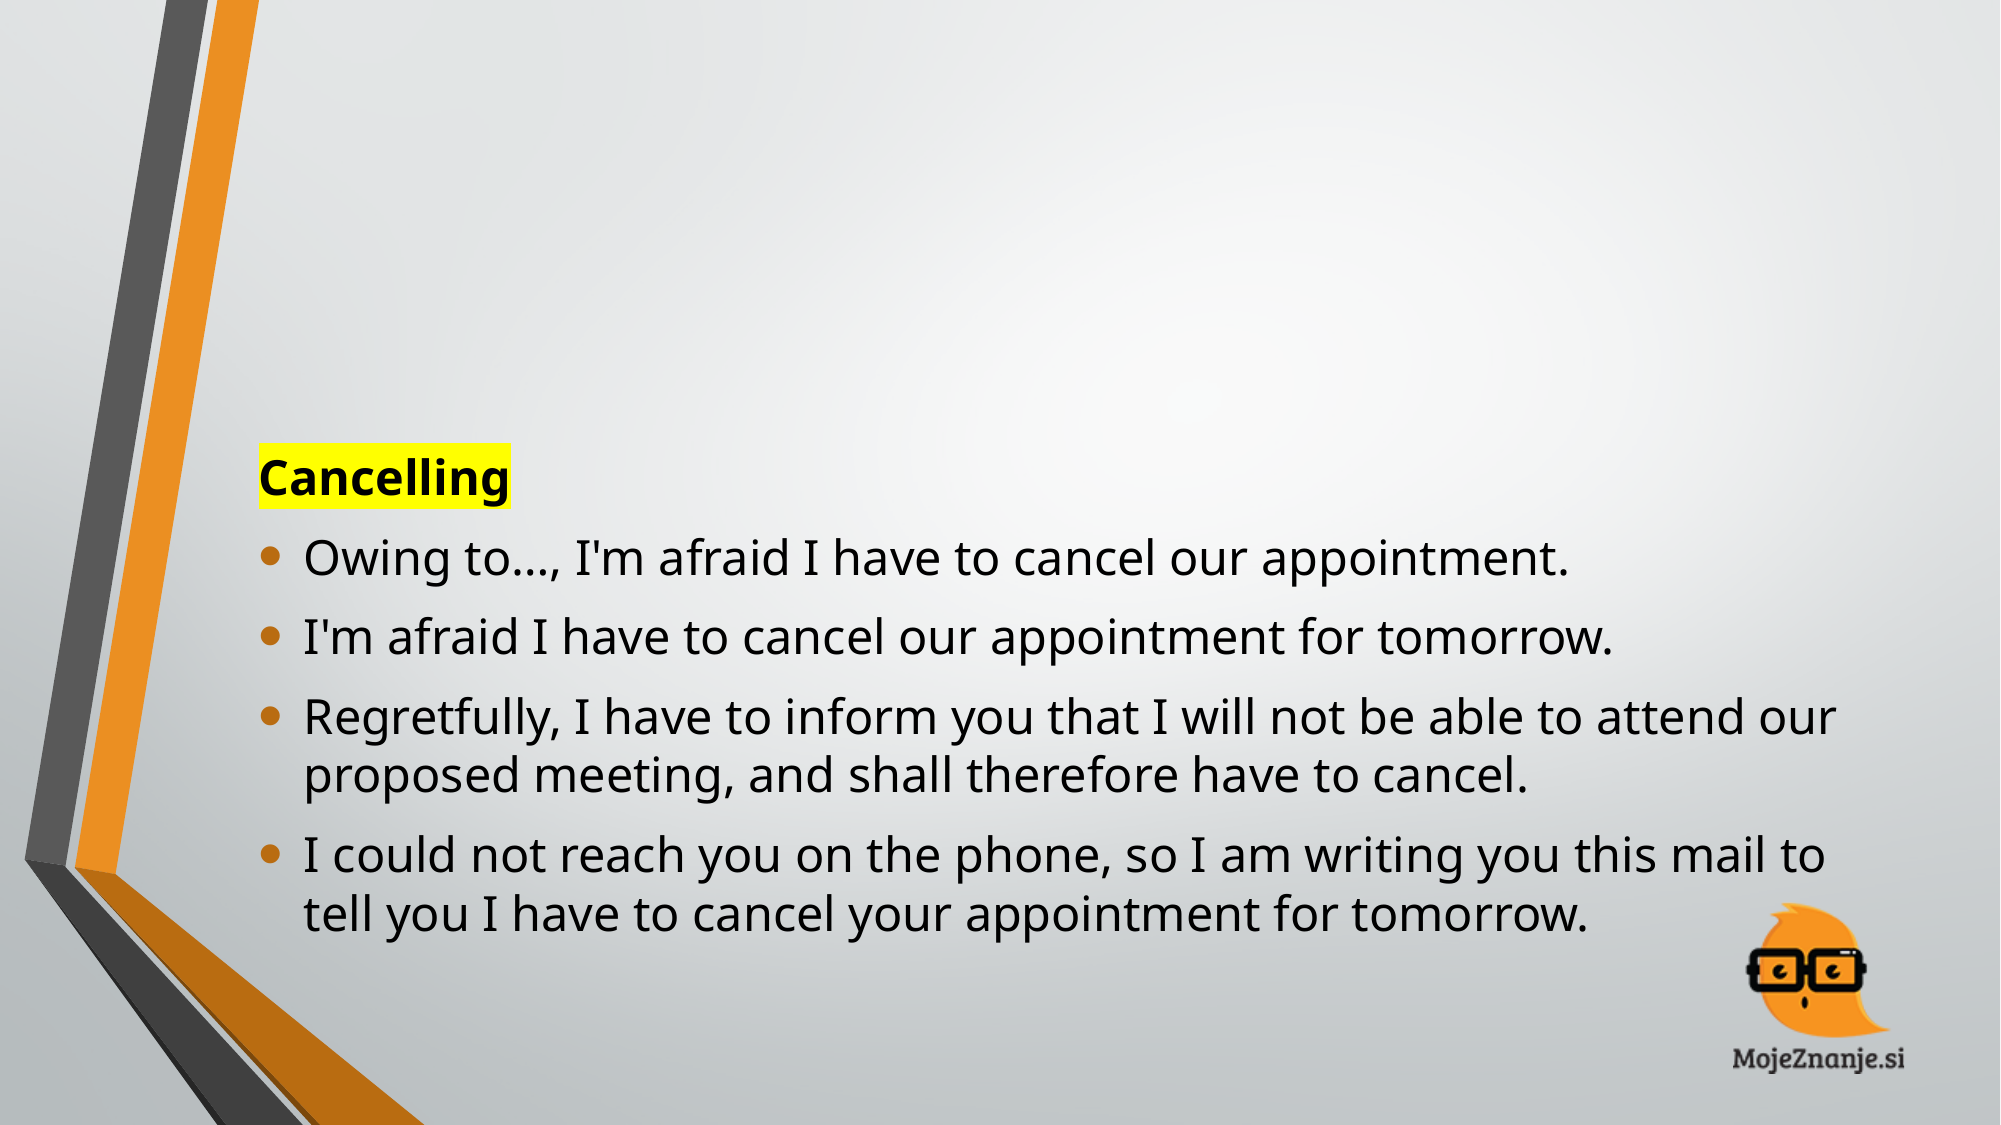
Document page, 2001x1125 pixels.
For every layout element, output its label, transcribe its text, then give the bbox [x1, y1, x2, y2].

picture [1733, 901, 1905, 1074]
list Cancelling Owing to…, I'm afraid I have to cancel our appointment. I'm afraid I have to cancel our appointment for tomorrow. Regretfully, I have to inform you that I will not be able to attend our proposed meeting, and shall therefore have to cancel. I could not reach you on the phone, so I am writing you this mail to tell you I have to cancel your appointment for tomorrow. [243, 437, 1887, 950]
